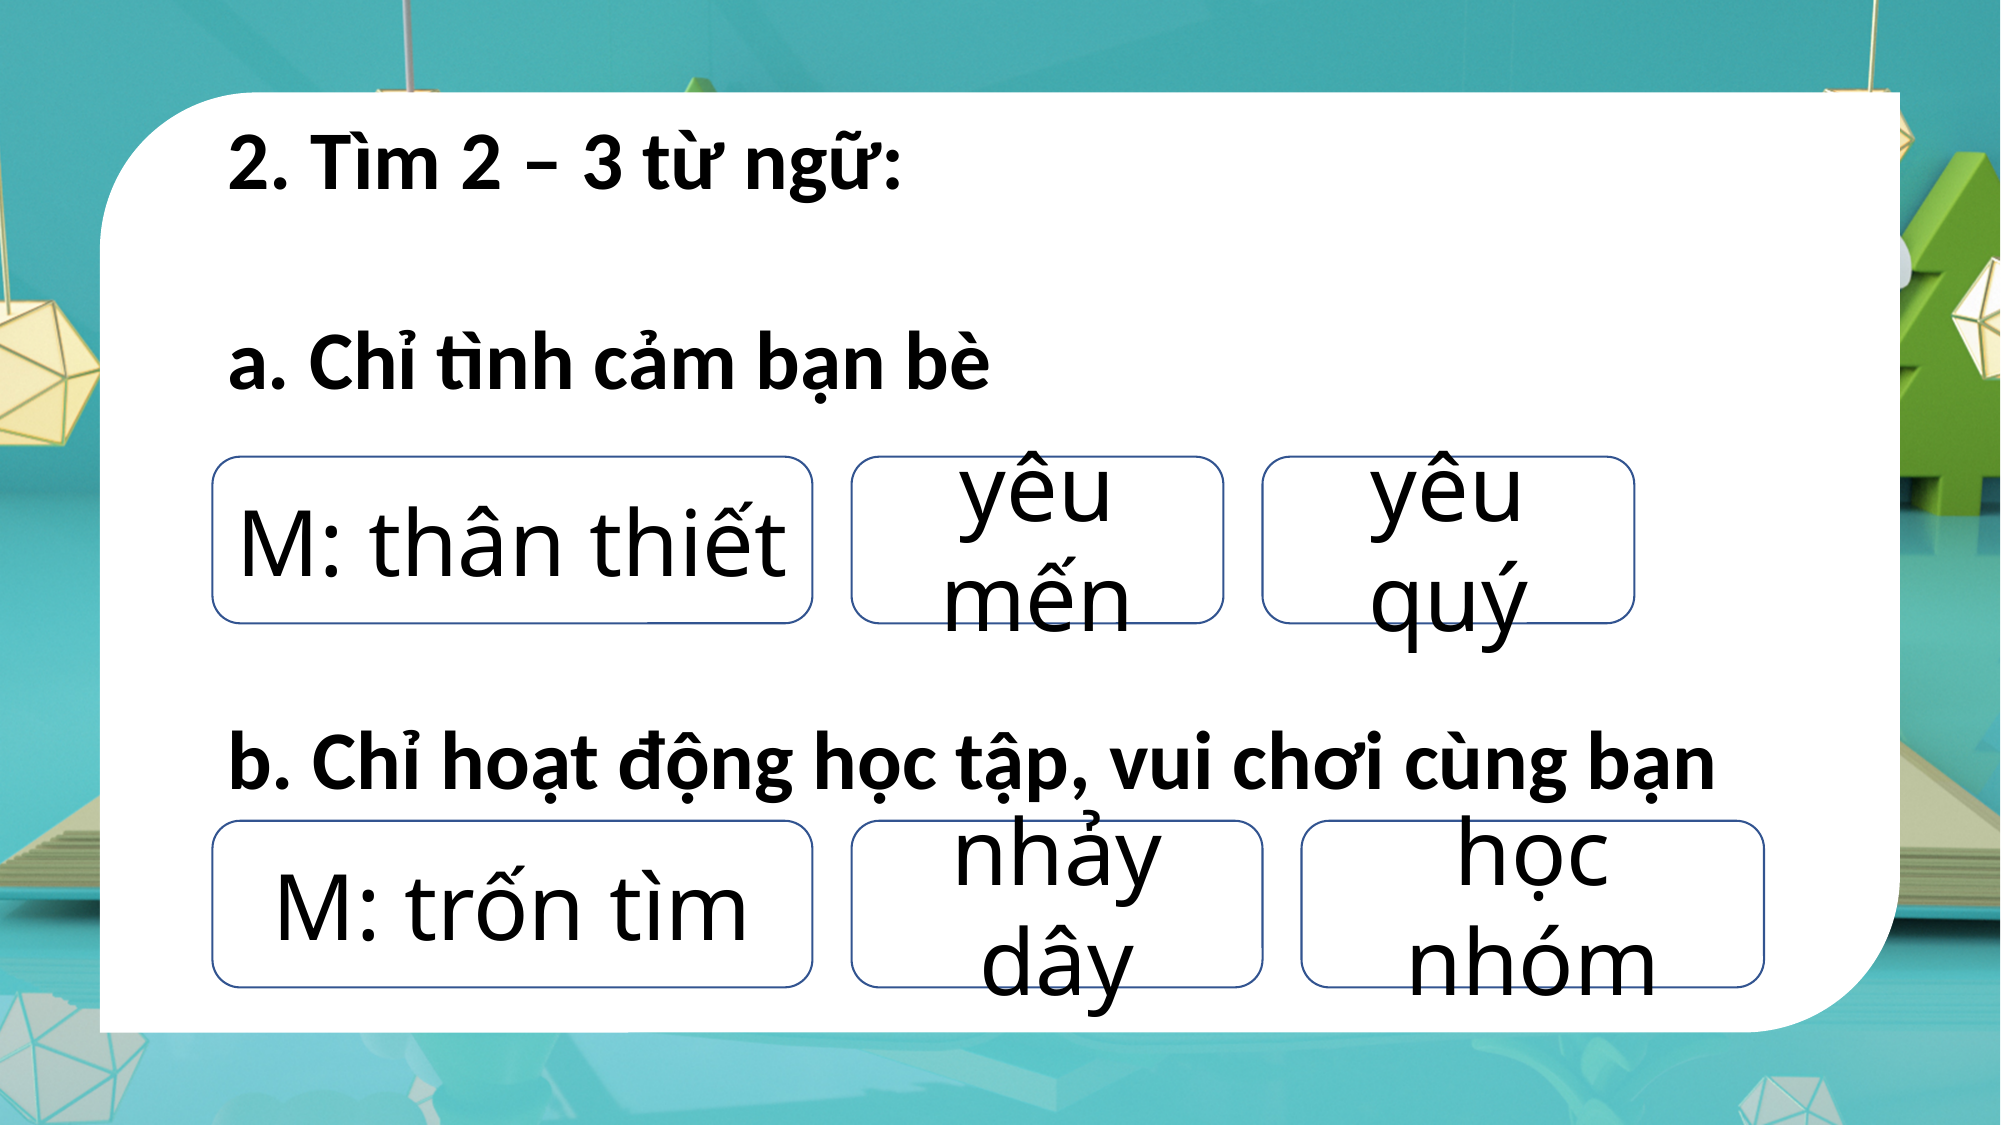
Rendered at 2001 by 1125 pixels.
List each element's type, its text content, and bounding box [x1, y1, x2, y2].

picture [0, 0, 2001, 1125]
text_box yêu mến [850, 455, 1225, 625]
text_box 2. Tìm 2 – 3 từ ngữ: a. Chỉ tình cảm bạn bè b. Chỉ hoạt động học tập, vui chơi cùng bạn [212, 98, 1863, 814]
text_box M: thân thiết [211, 455, 814, 625]
text_box yêu quý [1261, 455, 1636, 625]
text_box M: trốn tìm [211, 819, 814, 989]
text_box học nhóm [1300, 819, 1766, 989]
text_box nhảy dây [850, 819, 1264, 989]
